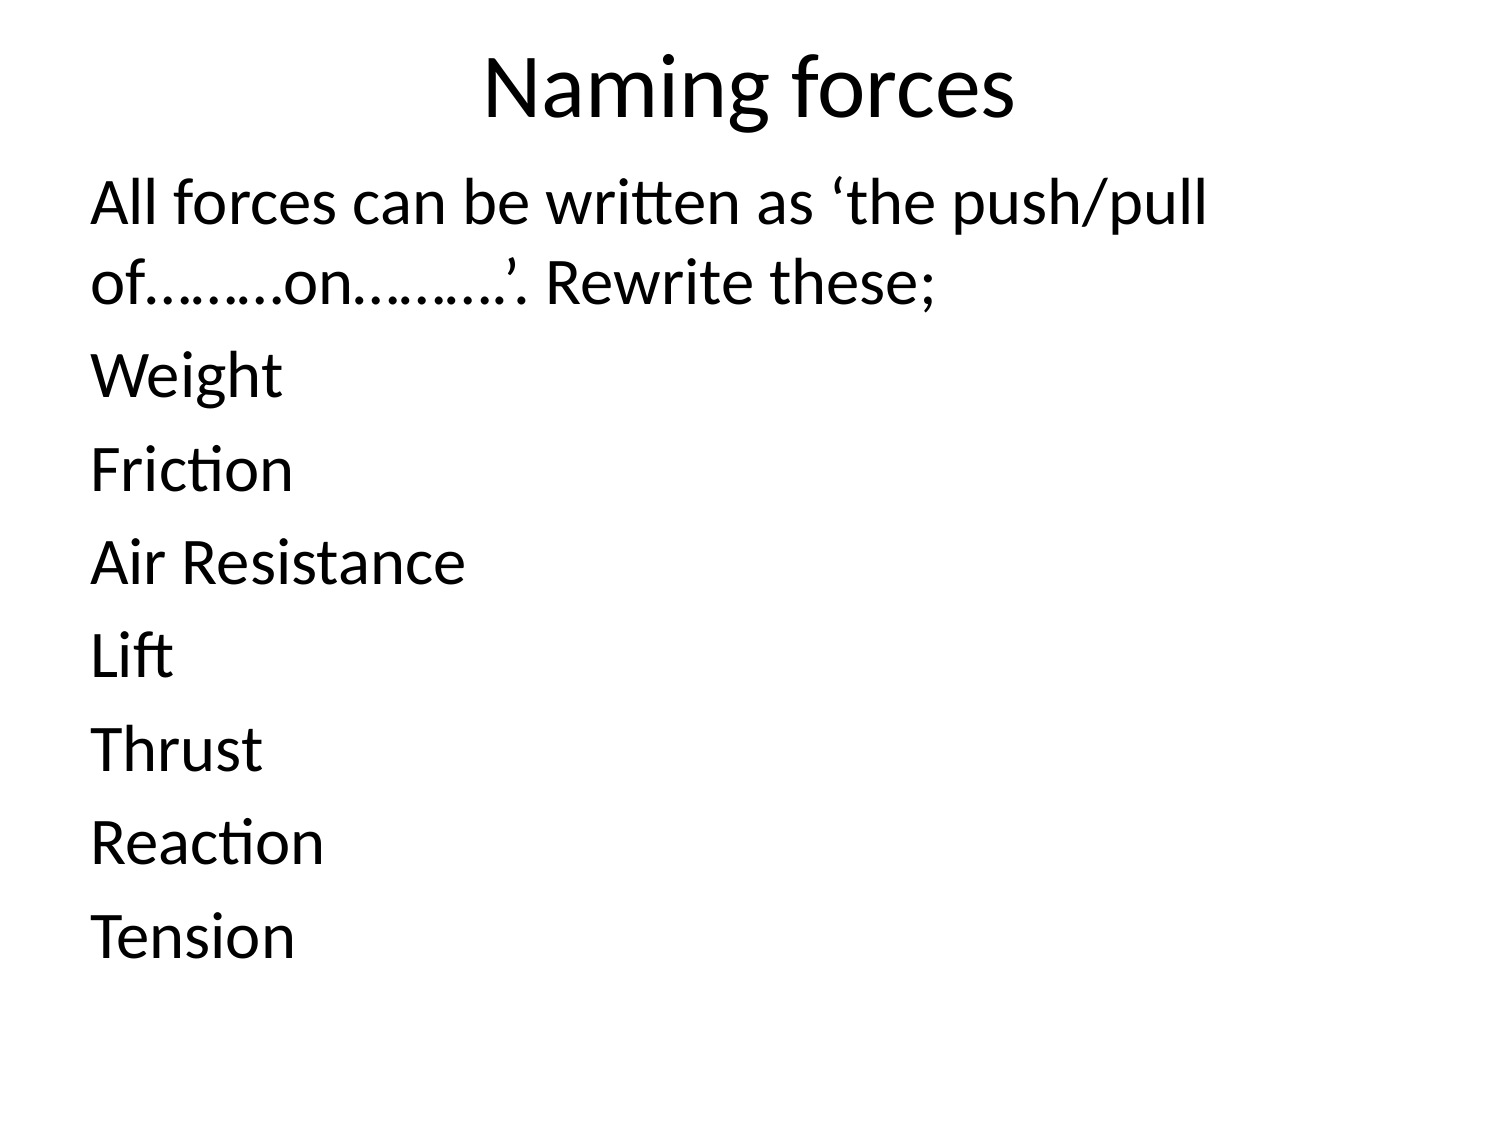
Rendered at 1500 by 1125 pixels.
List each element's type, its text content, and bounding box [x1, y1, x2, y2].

list All forces can be written as ‘the push/pull of………on……….’. Rewrite these; Weight Friction Air Resistance Lift Thrust Reaction Tension [75, 149, 1425, 1088]
title Naming forces [75, 0, 1425, 149]
